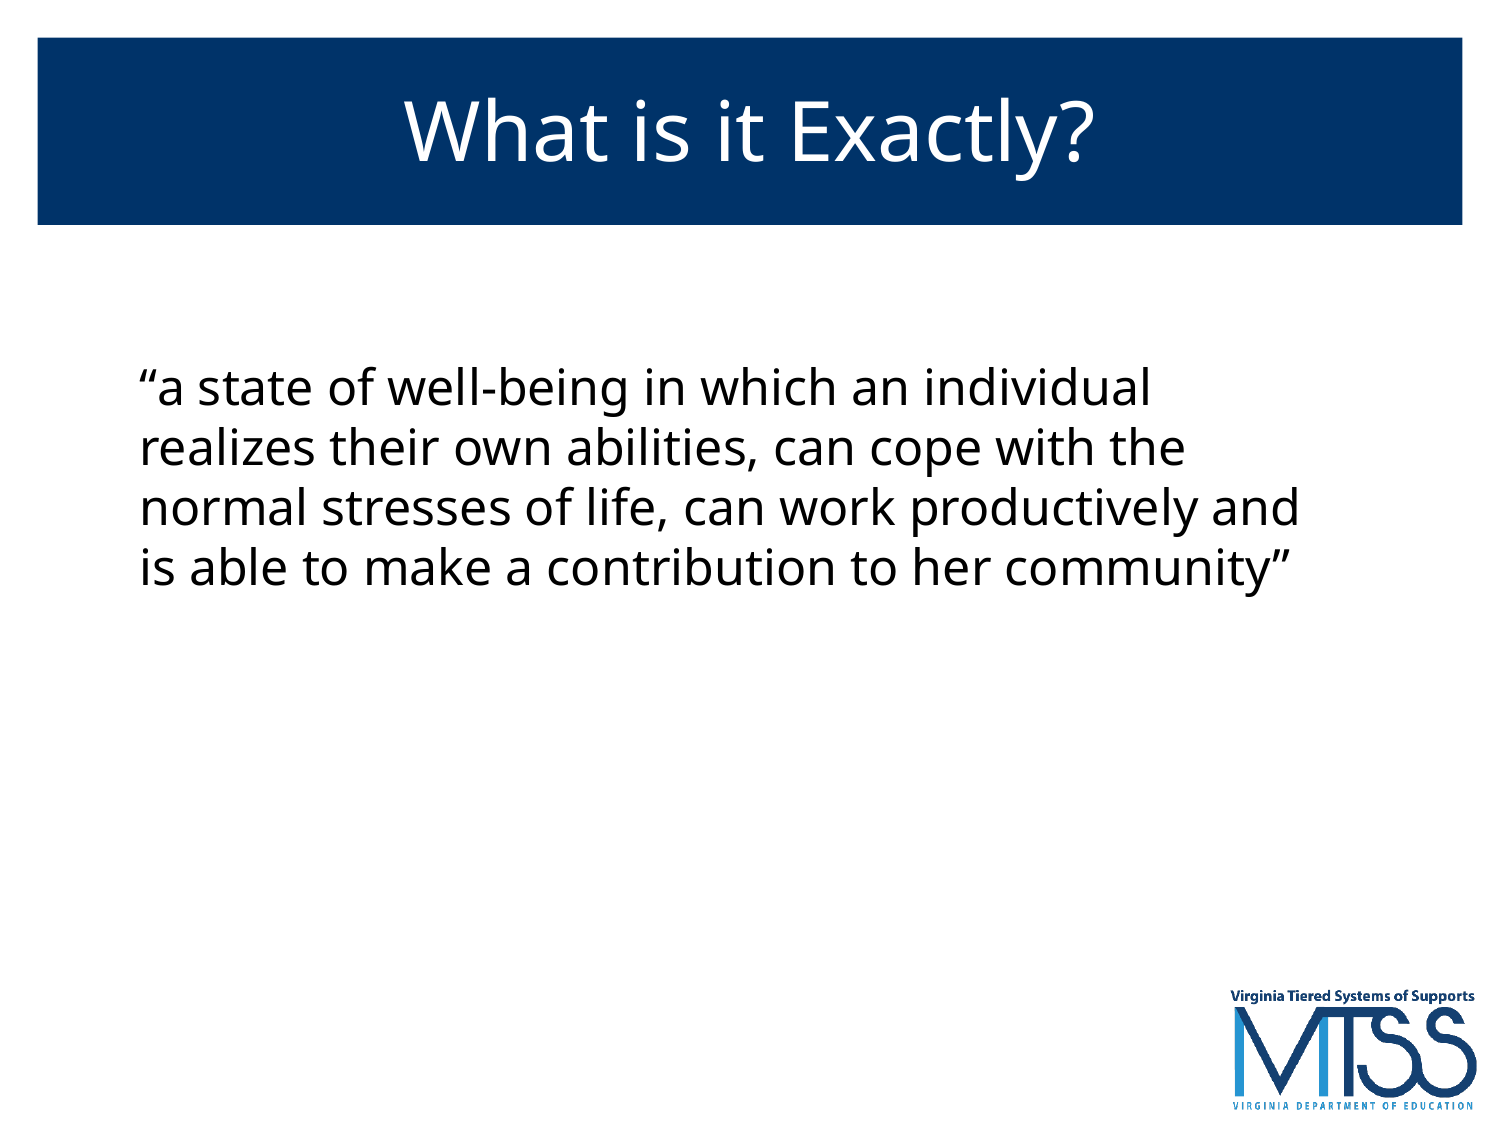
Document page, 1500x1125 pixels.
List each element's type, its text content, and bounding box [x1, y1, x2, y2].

title What is it Exactly? [37, 37, 1463, 225]
text_box “a state of well-being in which an individual realizes their own abilities, can cope with the normal stresses of life, can work productively and is able to make a contribution to her community” [124, 340, 1333, 611]
picture [1224, 985, 1481, 1115]
